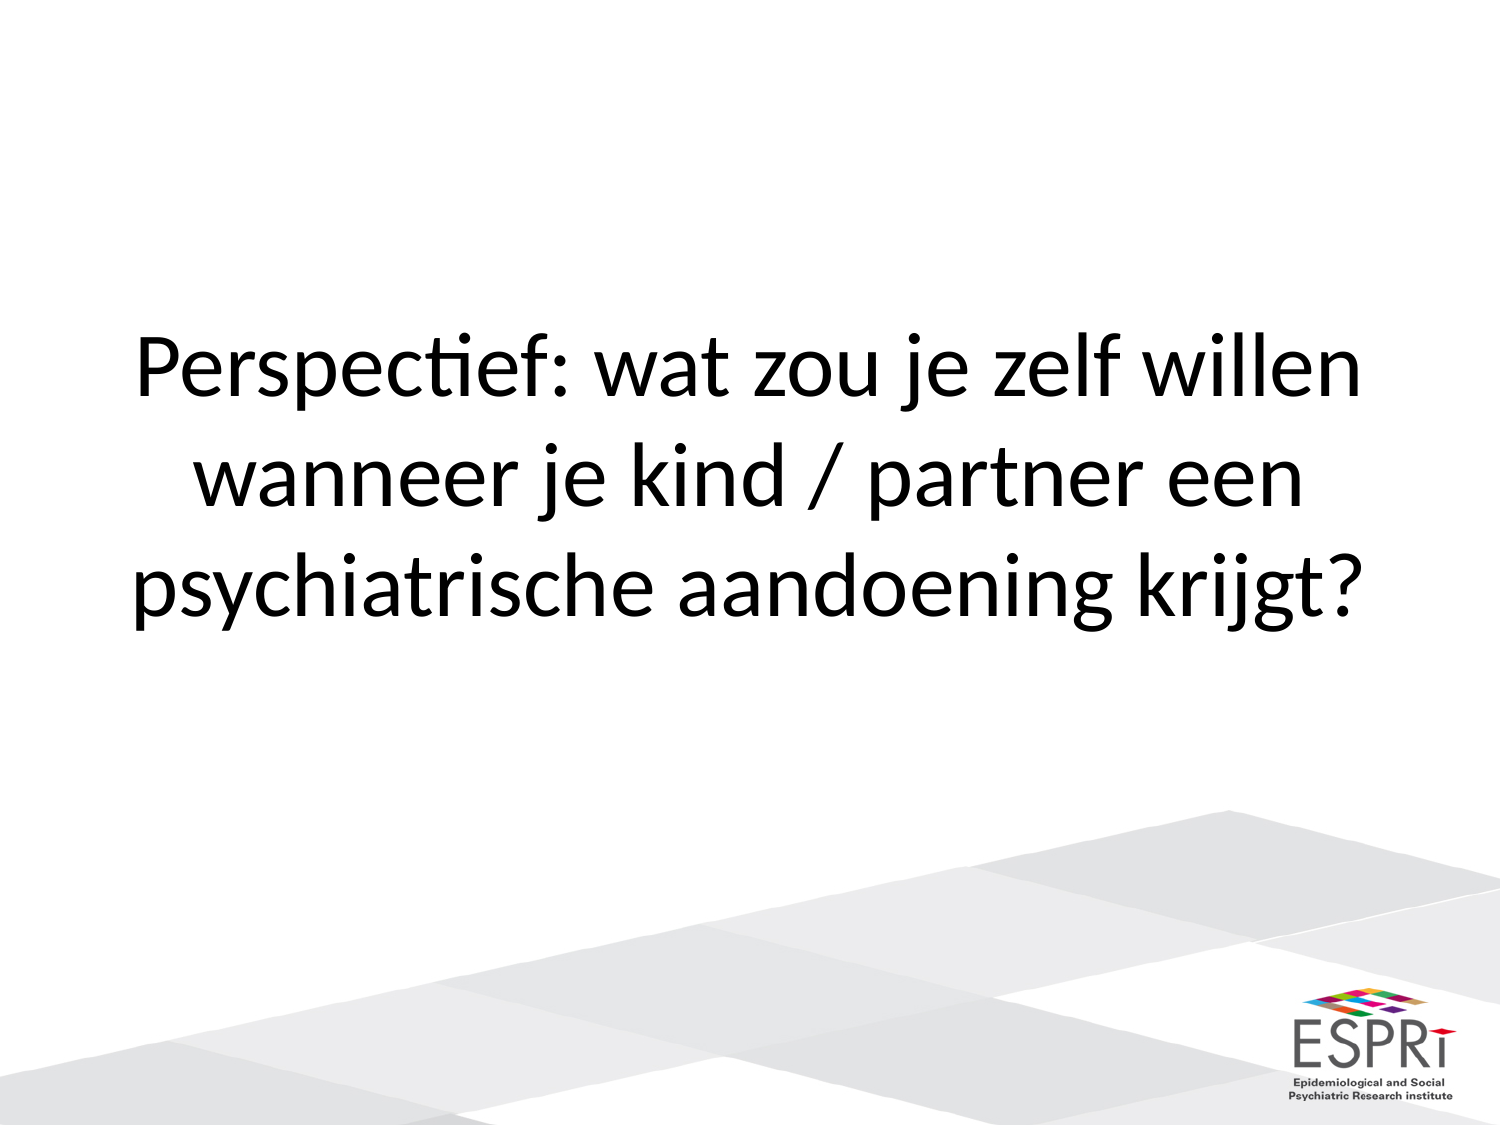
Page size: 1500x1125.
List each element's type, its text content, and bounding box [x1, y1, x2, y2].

title Perspectief: wat zou je zelf willen wanneer je kind / partner een psychiatrische aandoening krijgt? [112, 349, 1388, 591]
picture [0, 0, 1500, 1125]
